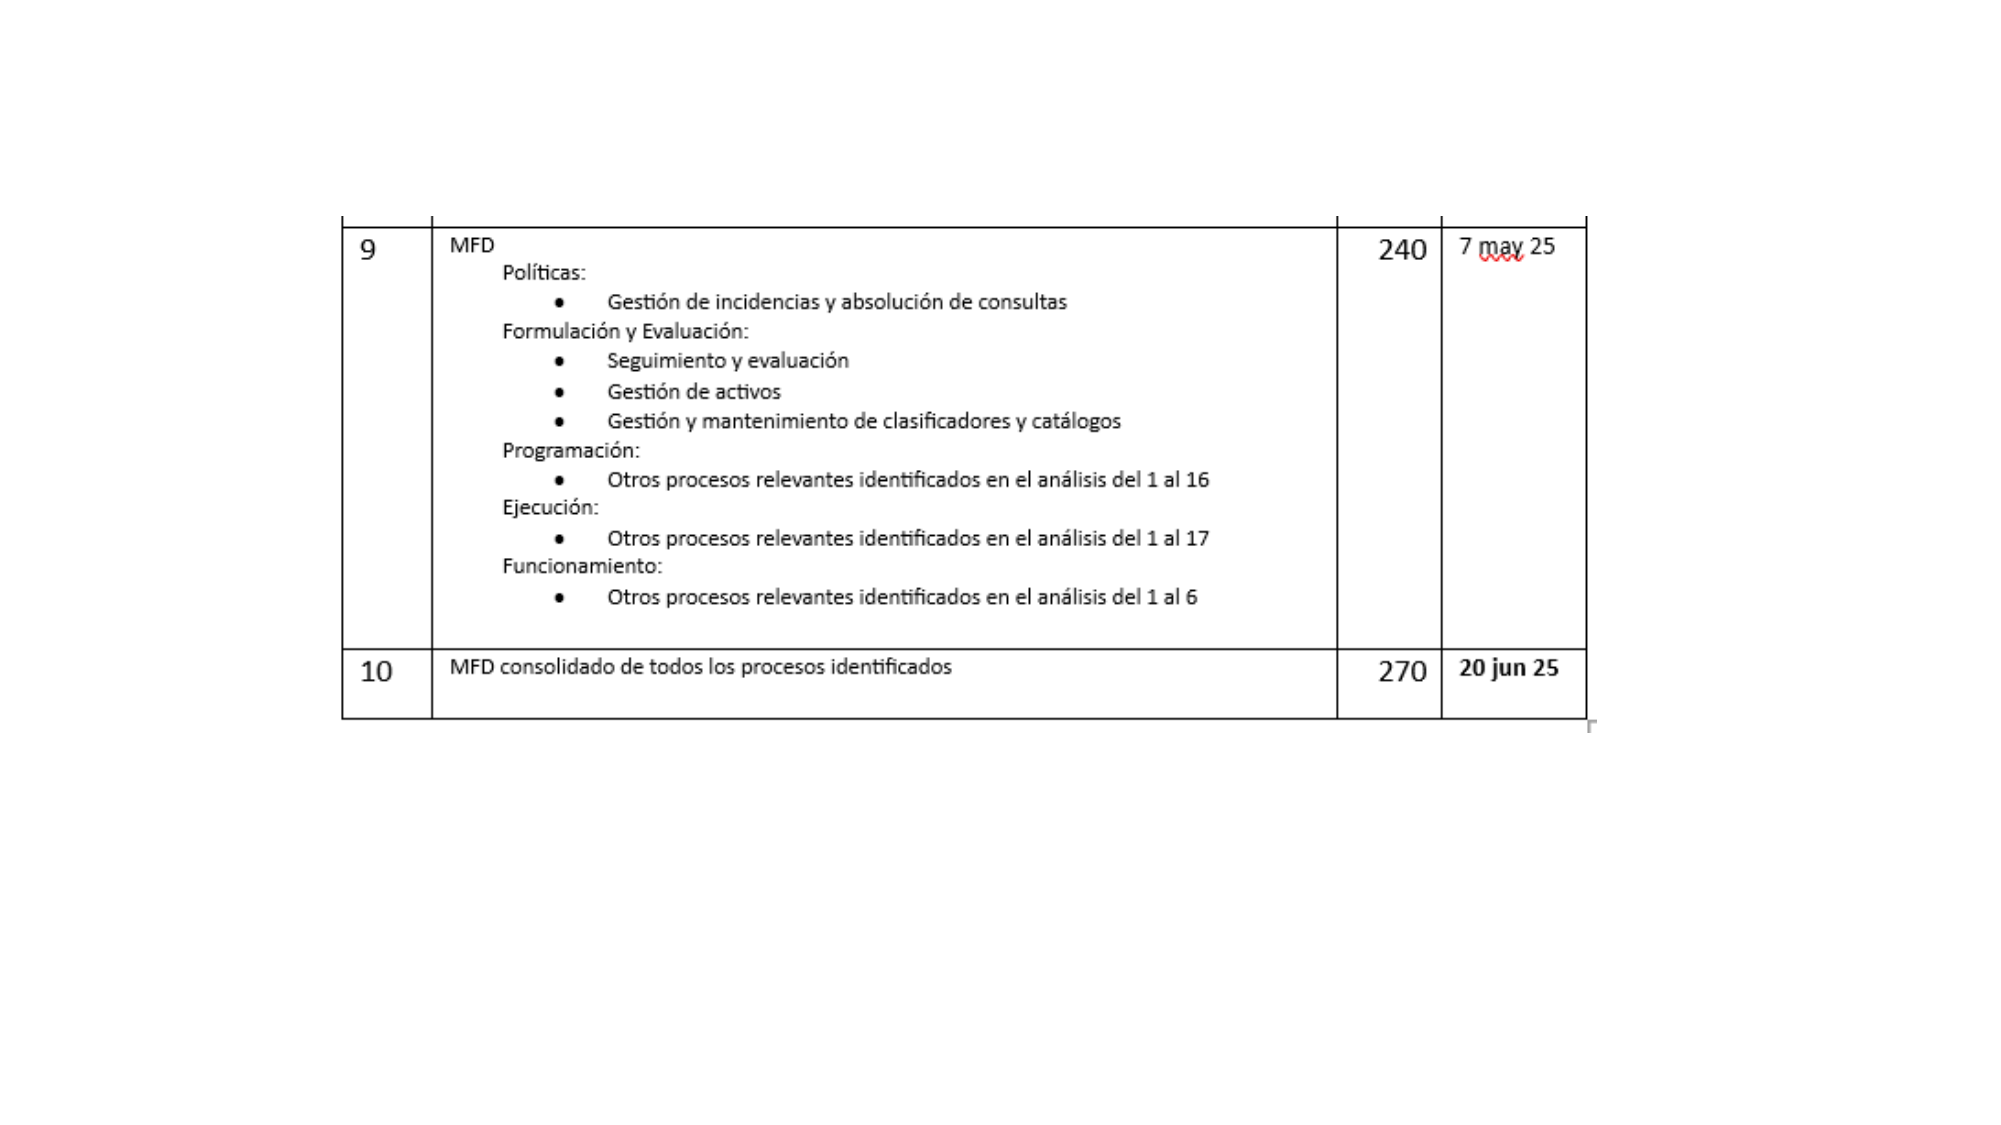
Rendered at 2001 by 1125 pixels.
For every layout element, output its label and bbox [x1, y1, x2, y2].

picture [329, 216, 1597, 733]
